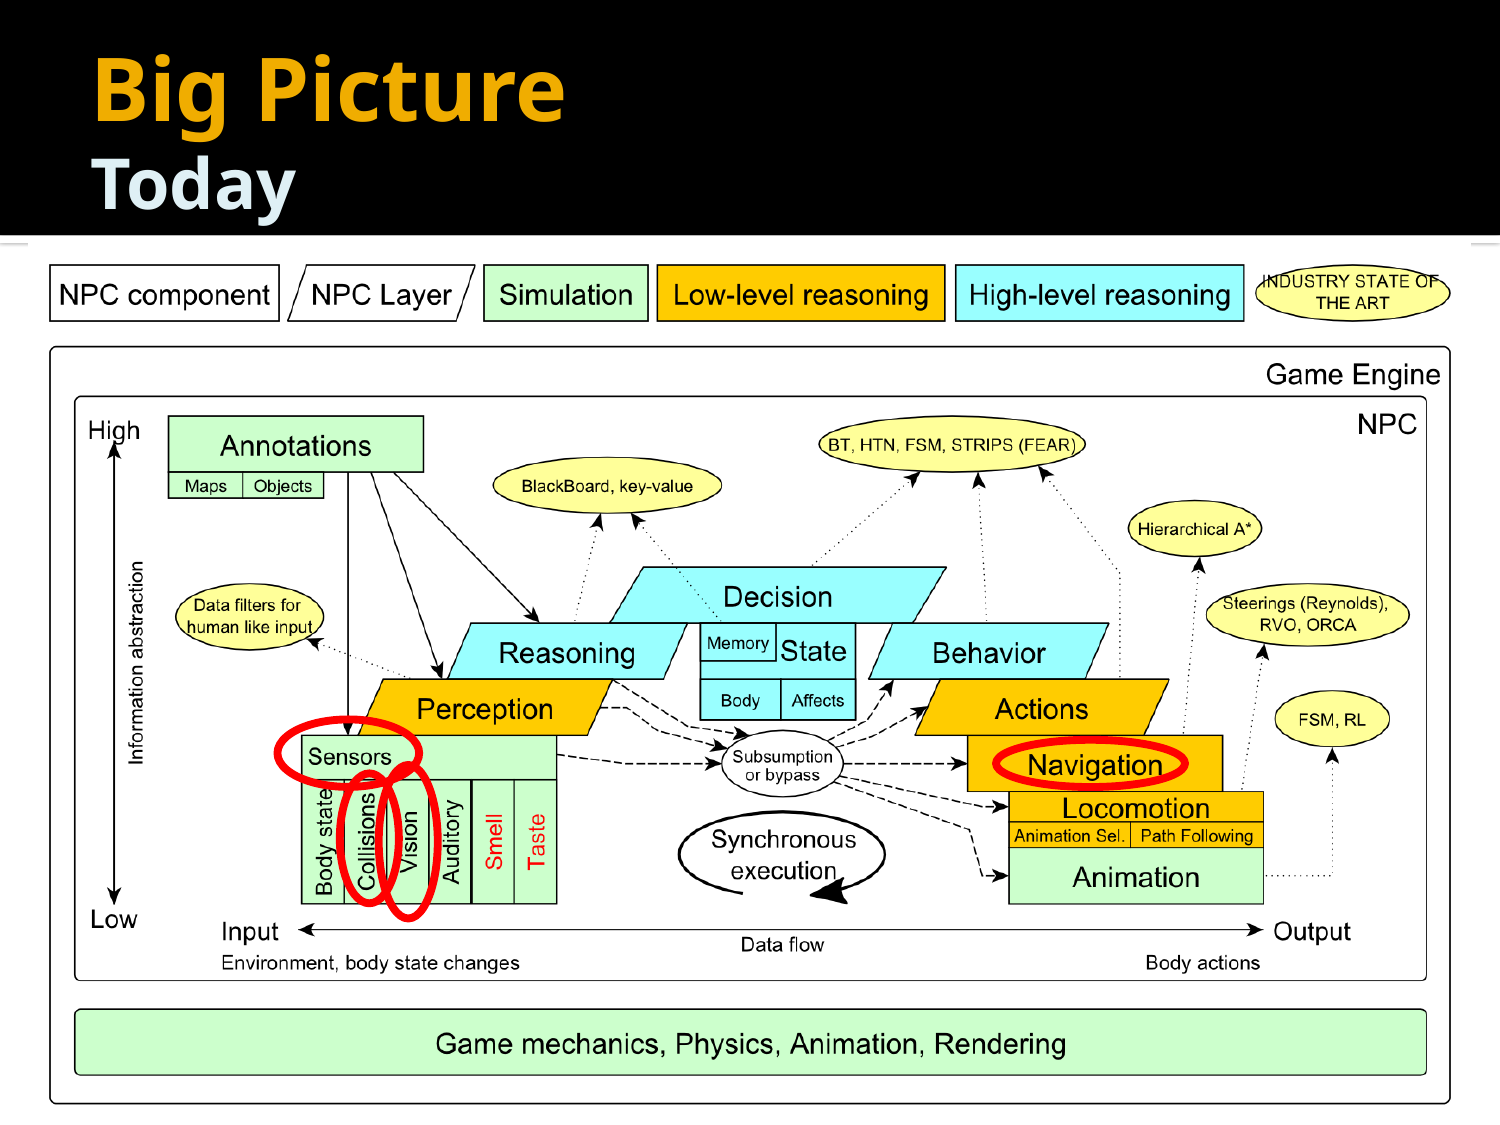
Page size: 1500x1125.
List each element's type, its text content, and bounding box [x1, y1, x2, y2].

title Big Picture Today [75, 25, 1425, 231]
picture [28, 243, 1471, 1125]
